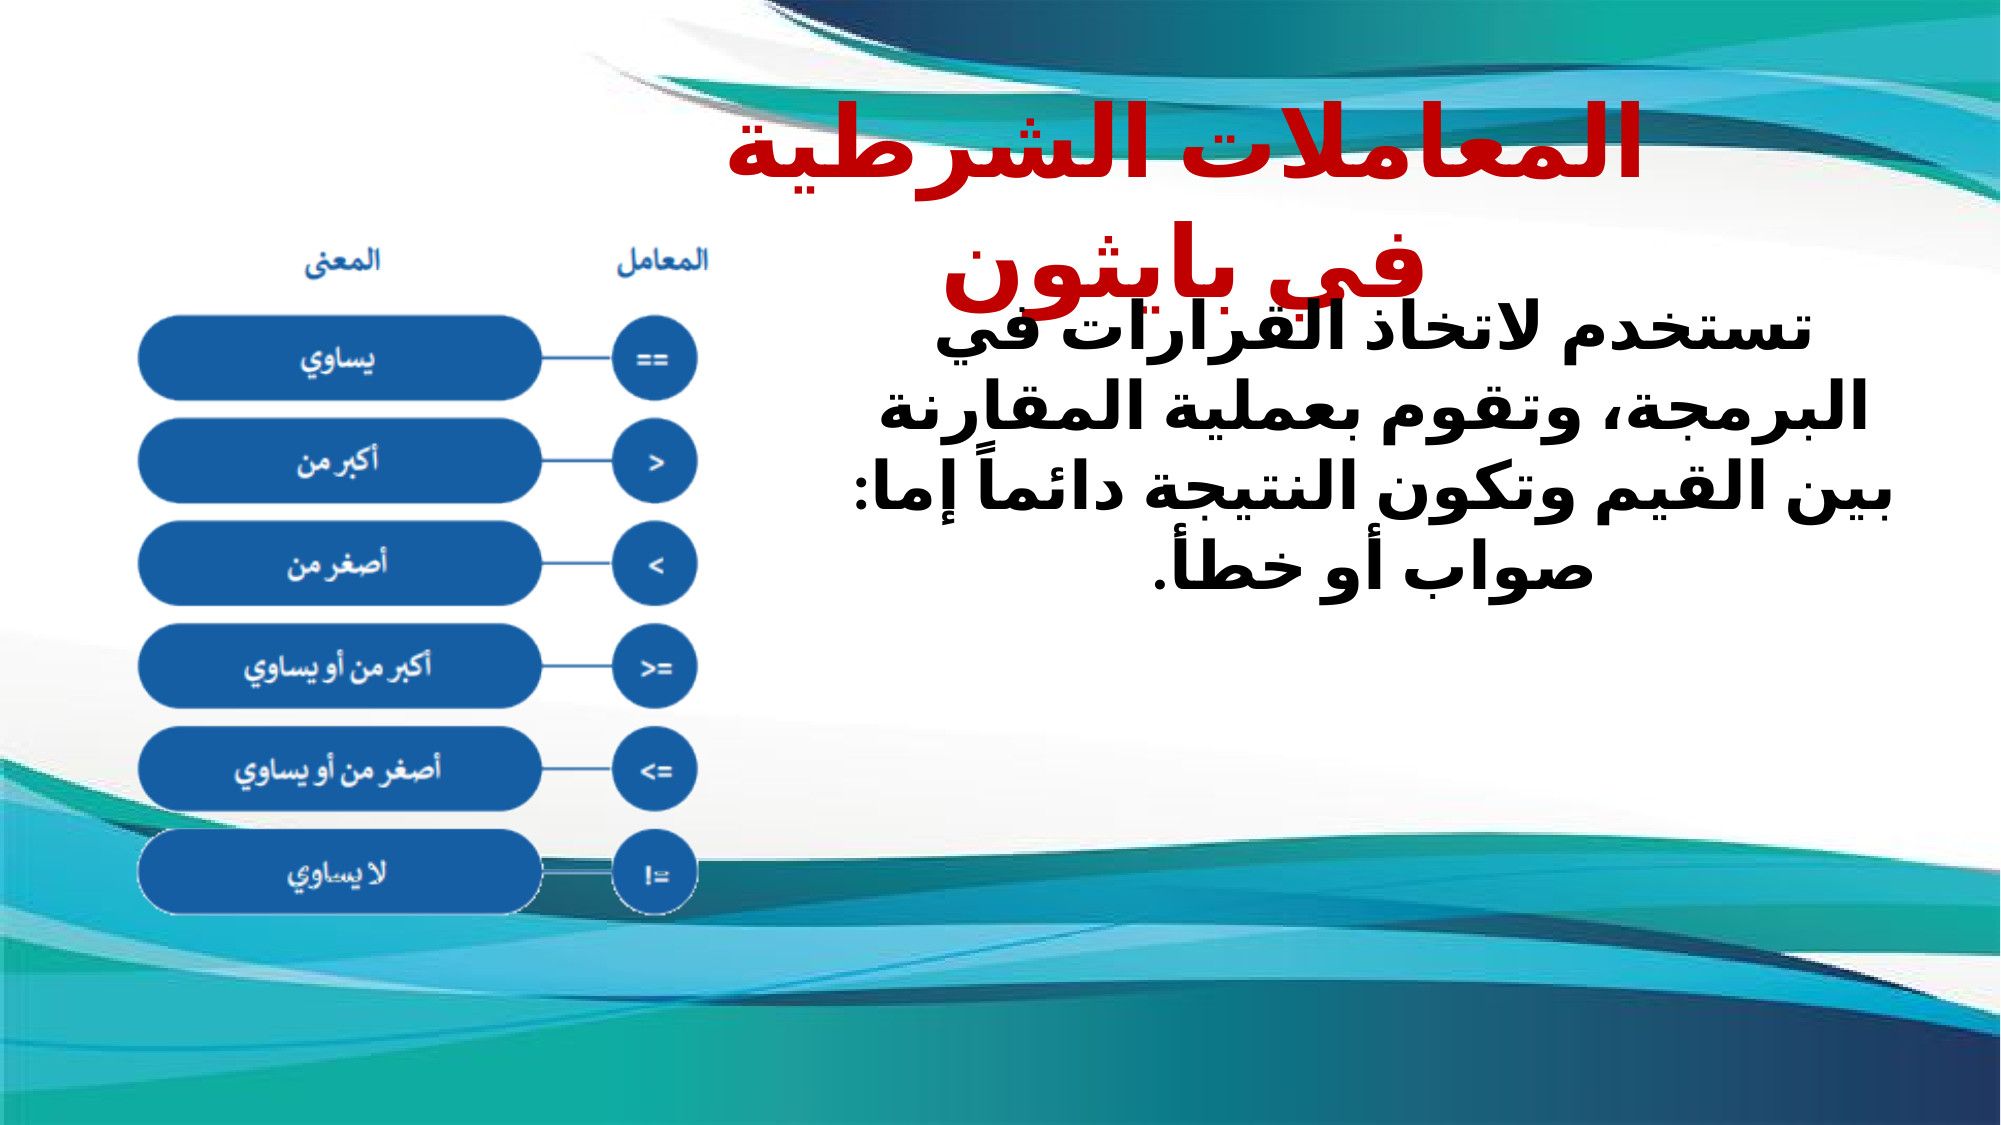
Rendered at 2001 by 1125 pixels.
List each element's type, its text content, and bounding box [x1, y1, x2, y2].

text_box المعاملات الشرطية في بايثون [686, 70, 1687, 325]
picture [0, 0, 2001, 1125]
text_box تستخدم لاتخاذ القرارات في البرمجة، وتقوم بعملية المقارنة بين القيم وتكون النتيجة دائماً إما: صواب أو خطأ. [822, 275, 1928, 611]
